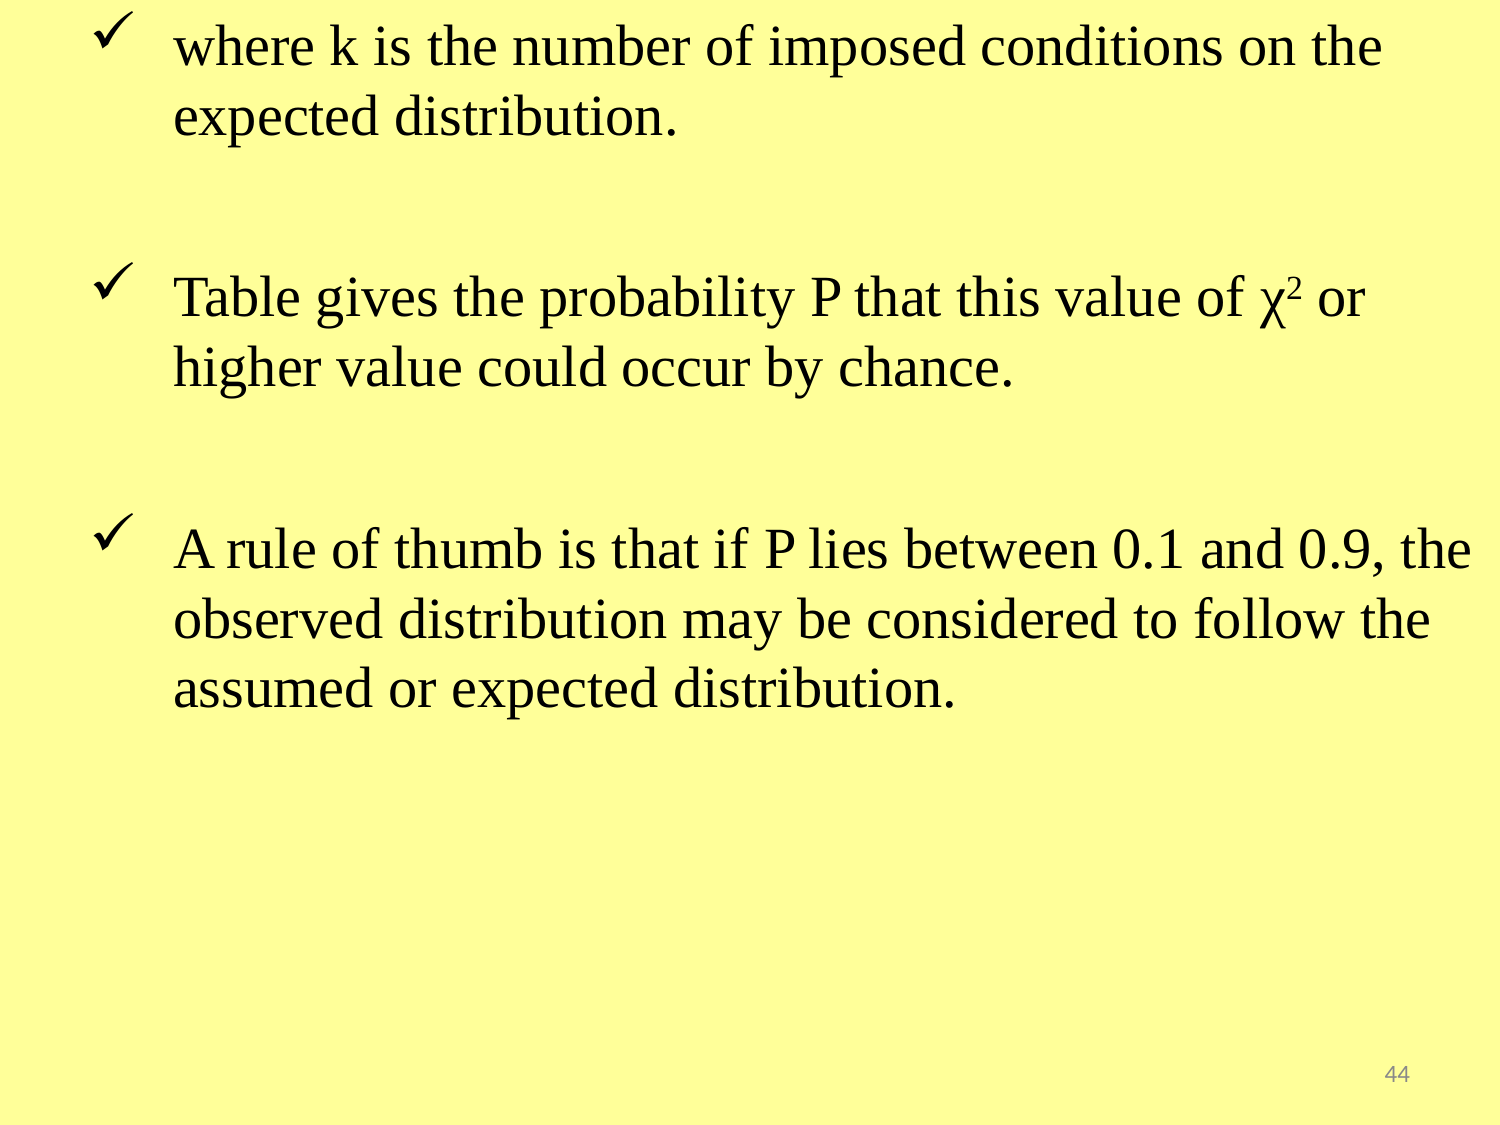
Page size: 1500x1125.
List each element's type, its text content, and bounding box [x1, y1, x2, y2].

slide_number 44 [1074, 1042, 1425, 1103]
list where k is the number of imposed conditions on the expected distribution. Table gives the probability P that this value of χ2 or higher value could occur by chance. A rule of thumb is that if P lies between 0.1 and 0.9, the observed distribution may be considered to follow the assumed or expected distribution. [0, 0, 1500, 1125]
